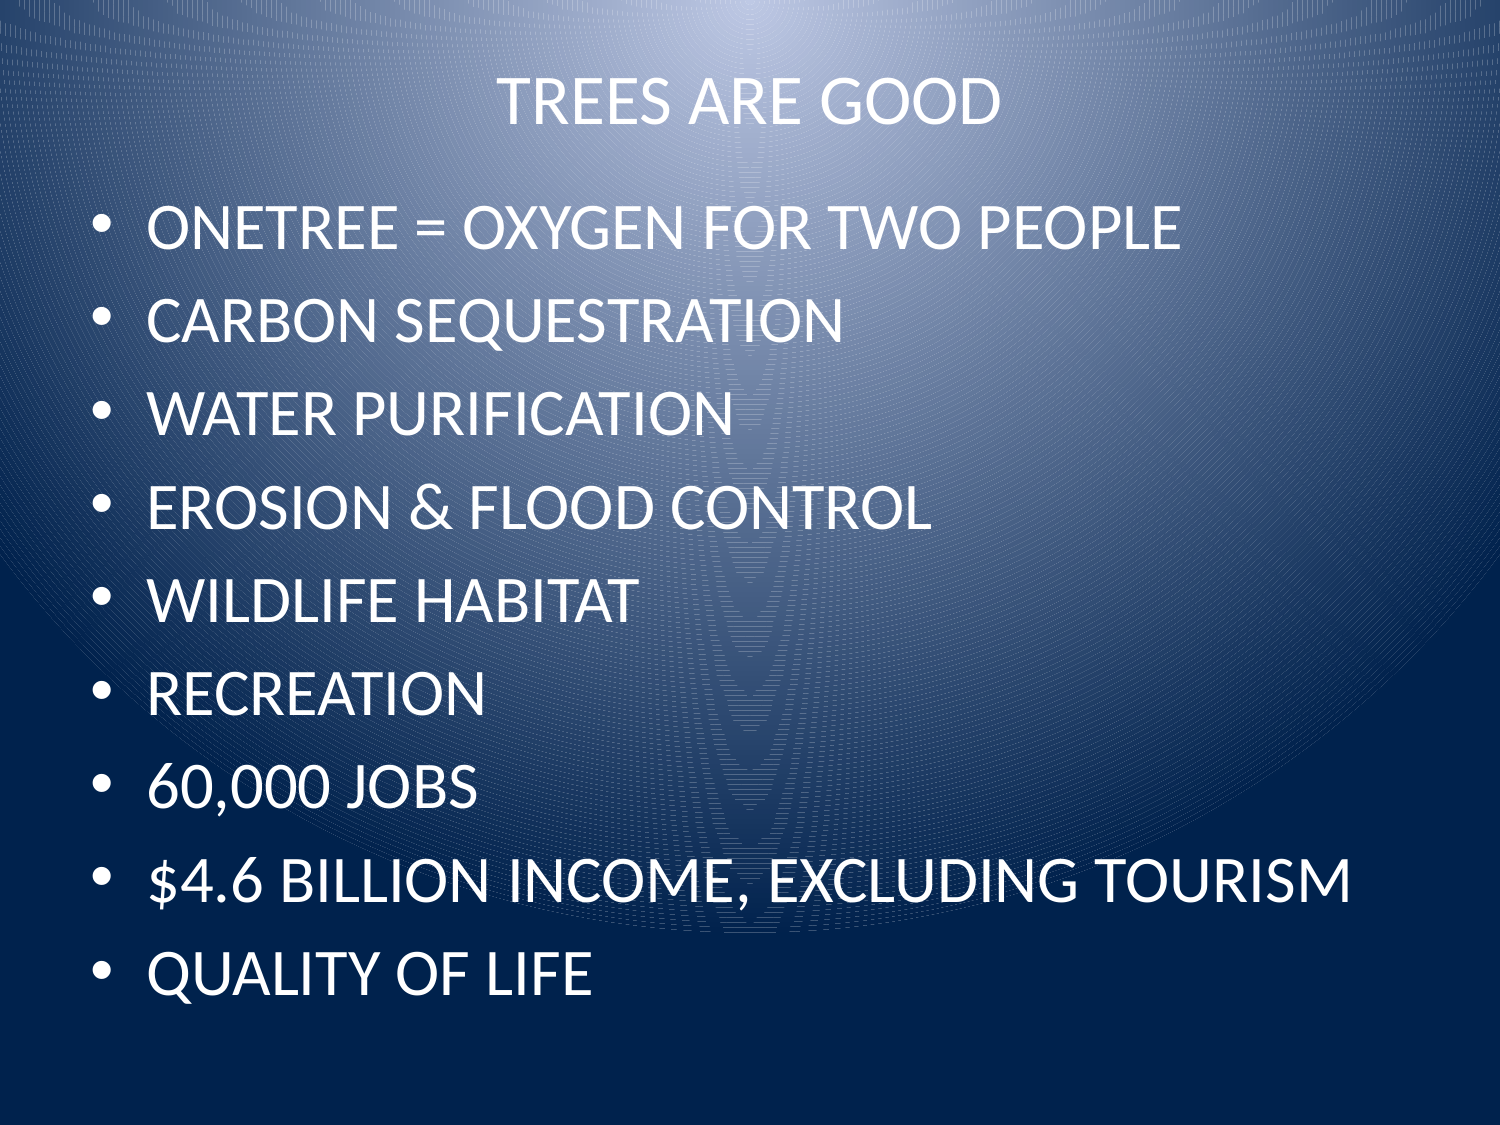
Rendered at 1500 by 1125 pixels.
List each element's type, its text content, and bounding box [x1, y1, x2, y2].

list ONETREE = OXYGEN FOR TWO PEOPLE CARBON SEQUESTRATION WATER PURIFICATION EROSION & FLOOD CONTROL WILDLIFE HABITAT RECREATION 60,000 JOBS $4.6 BILLION INCOME, EXCLUDING TOURISM QUALITY OF LIFE [75, 174, 1425, 1088]
title TREES ARE GOOD [75, 45, 1425, 174]
